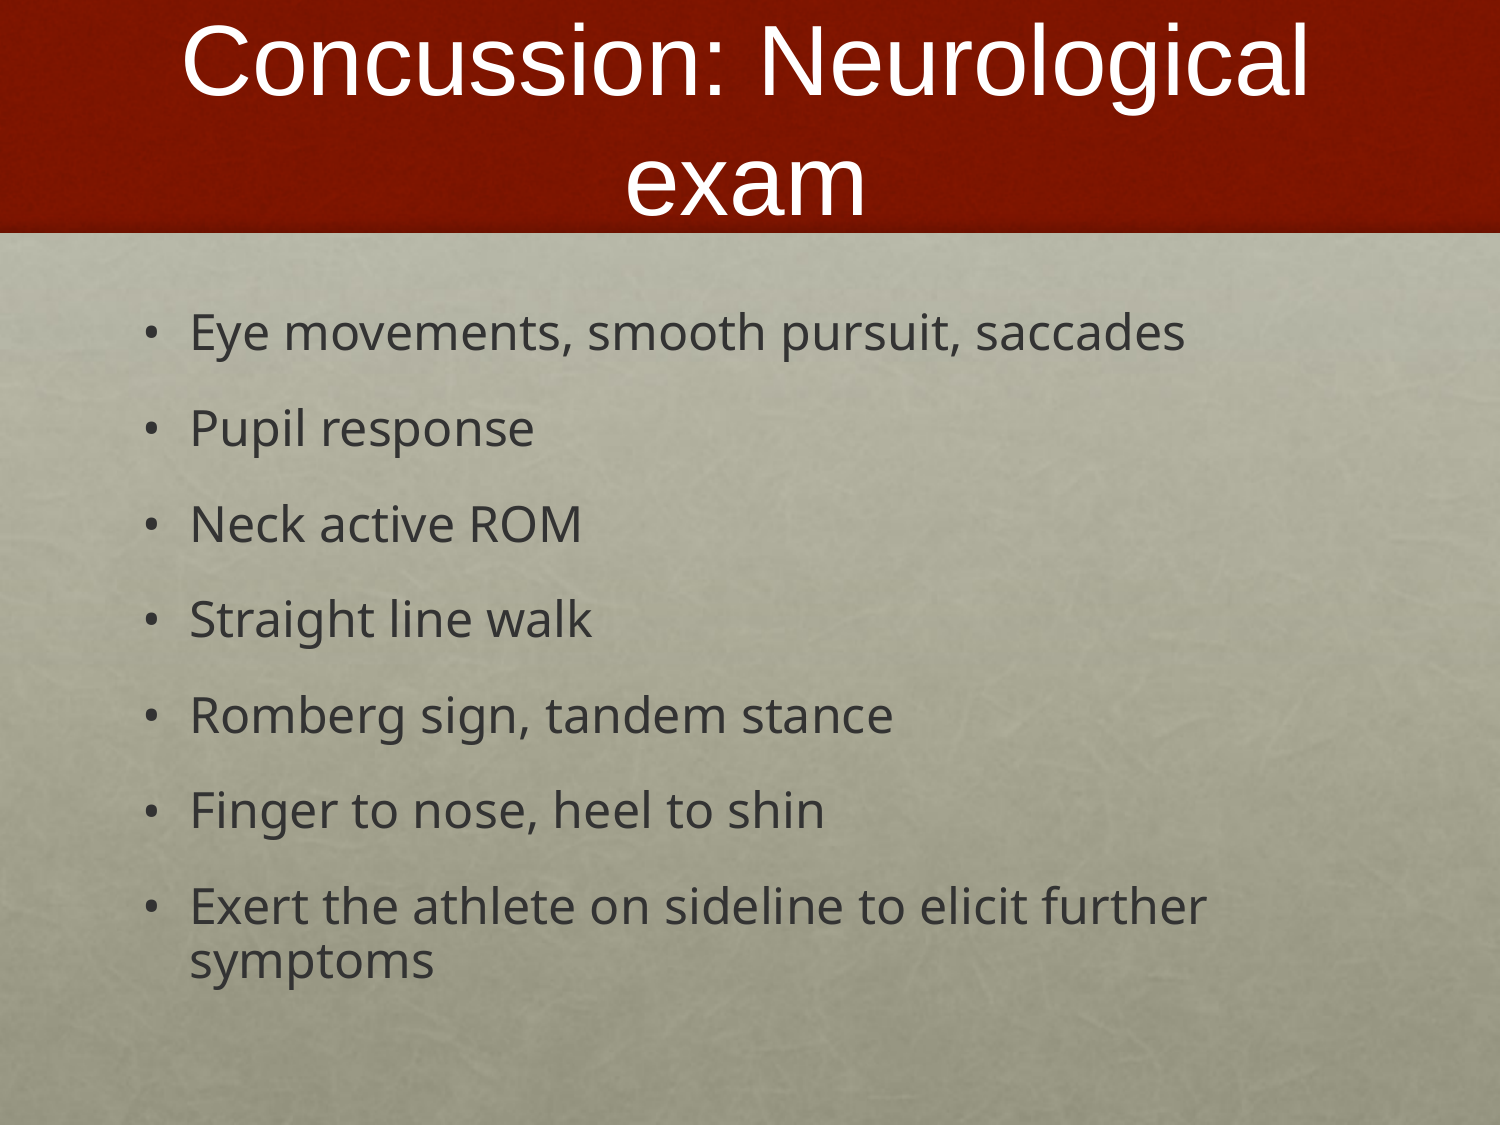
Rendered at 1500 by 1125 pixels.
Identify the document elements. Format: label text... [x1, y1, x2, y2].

list Eye movements, smooth pursuit, saccades Pupil response Neck active ROM Straight line walk Romberg sign, tandem stance Finger to nose, heel to shin Exert the athlete on sideline to elicit further symptoms [127, 299, 1372, 1005]
picture [0, 214, 1500, 1125]
title Concussion: Neurological exam [127, 10, 1372, 221]
